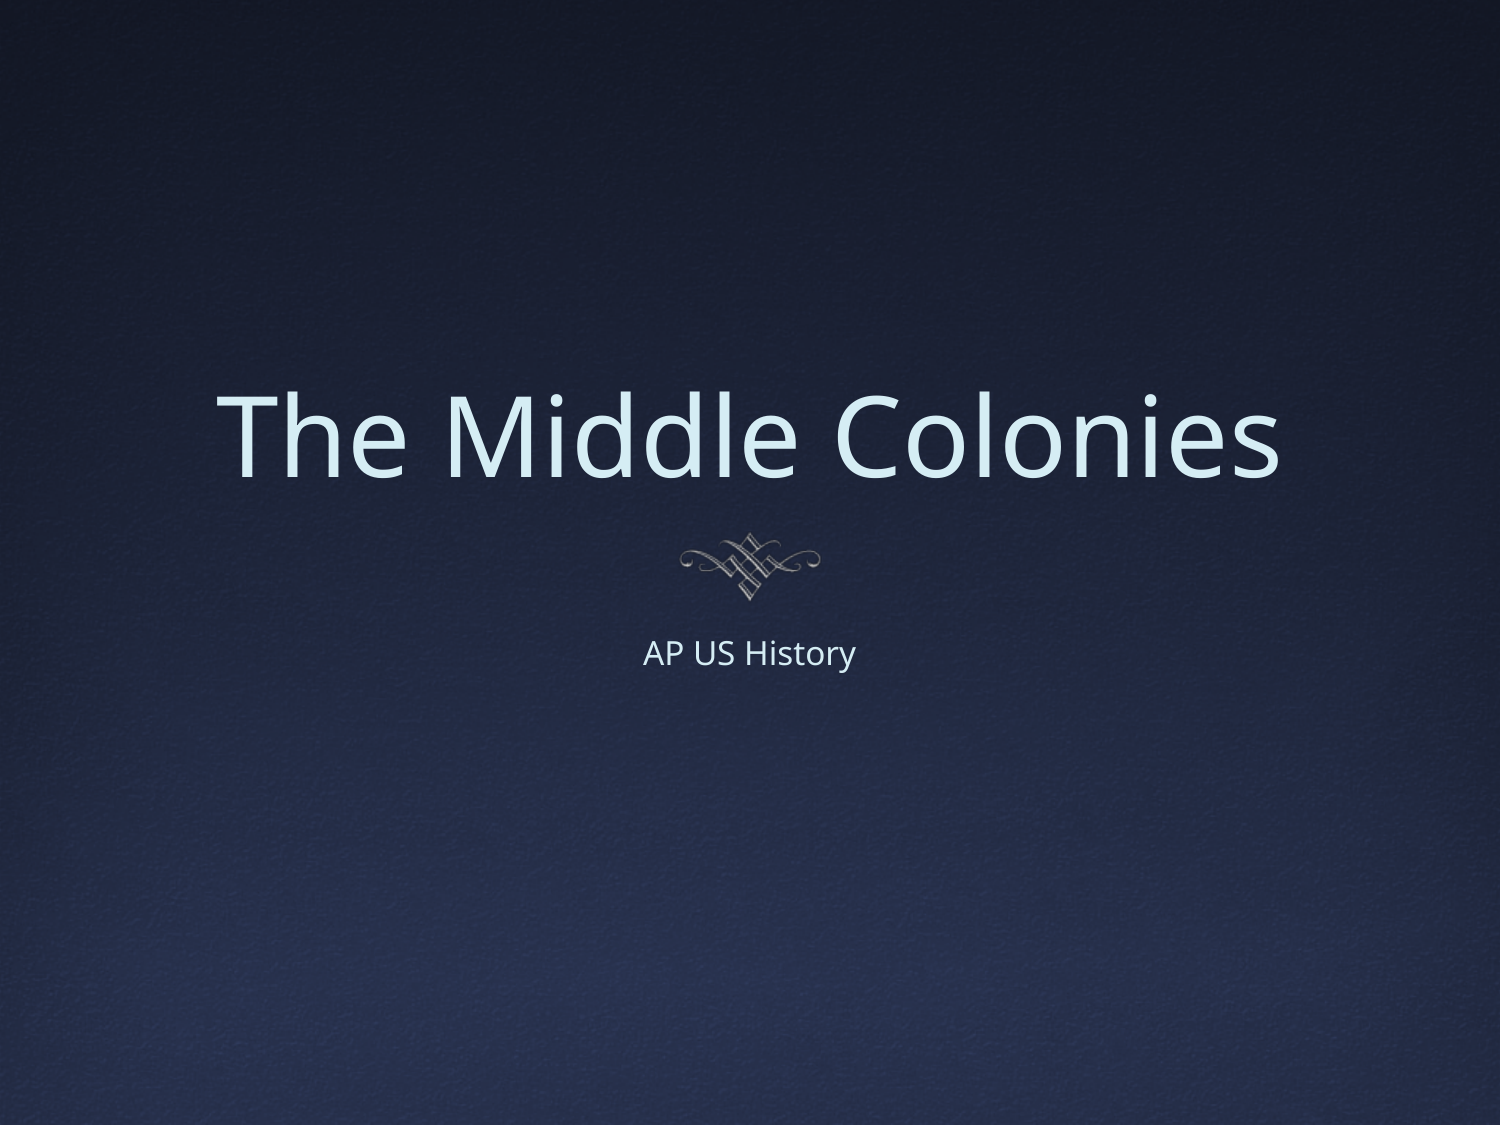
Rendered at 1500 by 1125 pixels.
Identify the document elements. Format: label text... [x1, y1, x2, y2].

title The Middle Colonies [112, 266, 1388, 508]
subtitle AP US History [112, 624, 1388, 913]
picture [657, 508, 843, 624]
